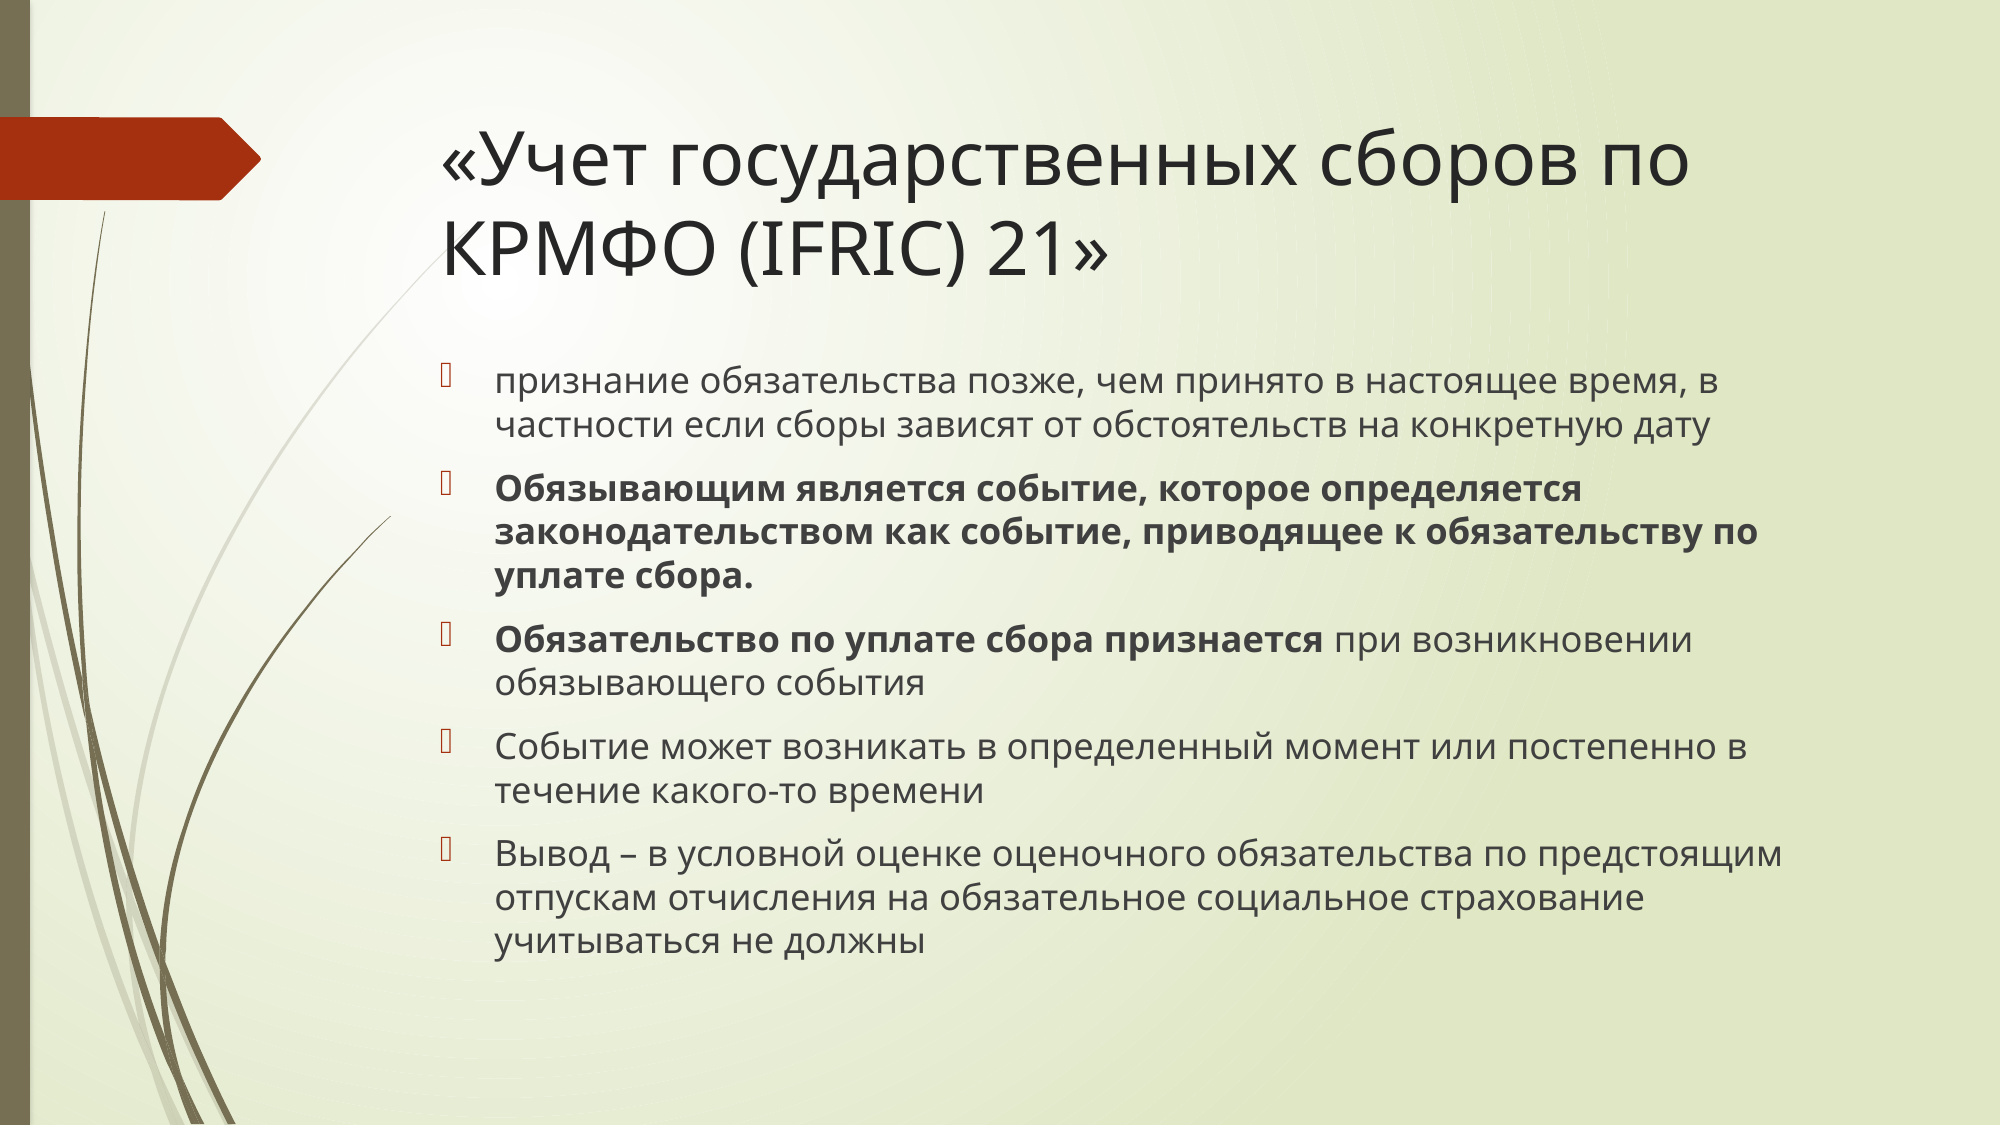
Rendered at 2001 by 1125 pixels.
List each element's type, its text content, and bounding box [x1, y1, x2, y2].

list признание обязательства позже, чем принято в настоящее время, в частности если сборы зависят от обстоятельств на конкретную дату Обязывающим является событие, которое определяется законодательством как событие, приводящее к обязательству по уплате сбора. Обязательство по уплате сбора признается при возникновении обязывающего события Событие может возникать в определенный момент или постепенно в течение какого-то времени Вывод – в условной оценке оценочного обязательства по предстоящим отпускам отчисления на обязательное социальное страхование учитываться не должны [424, 350, 1888, 970]
title «Учет государственных сборов по КРМФО (IFRIC) 21» [425, 102, 1888, 313]
